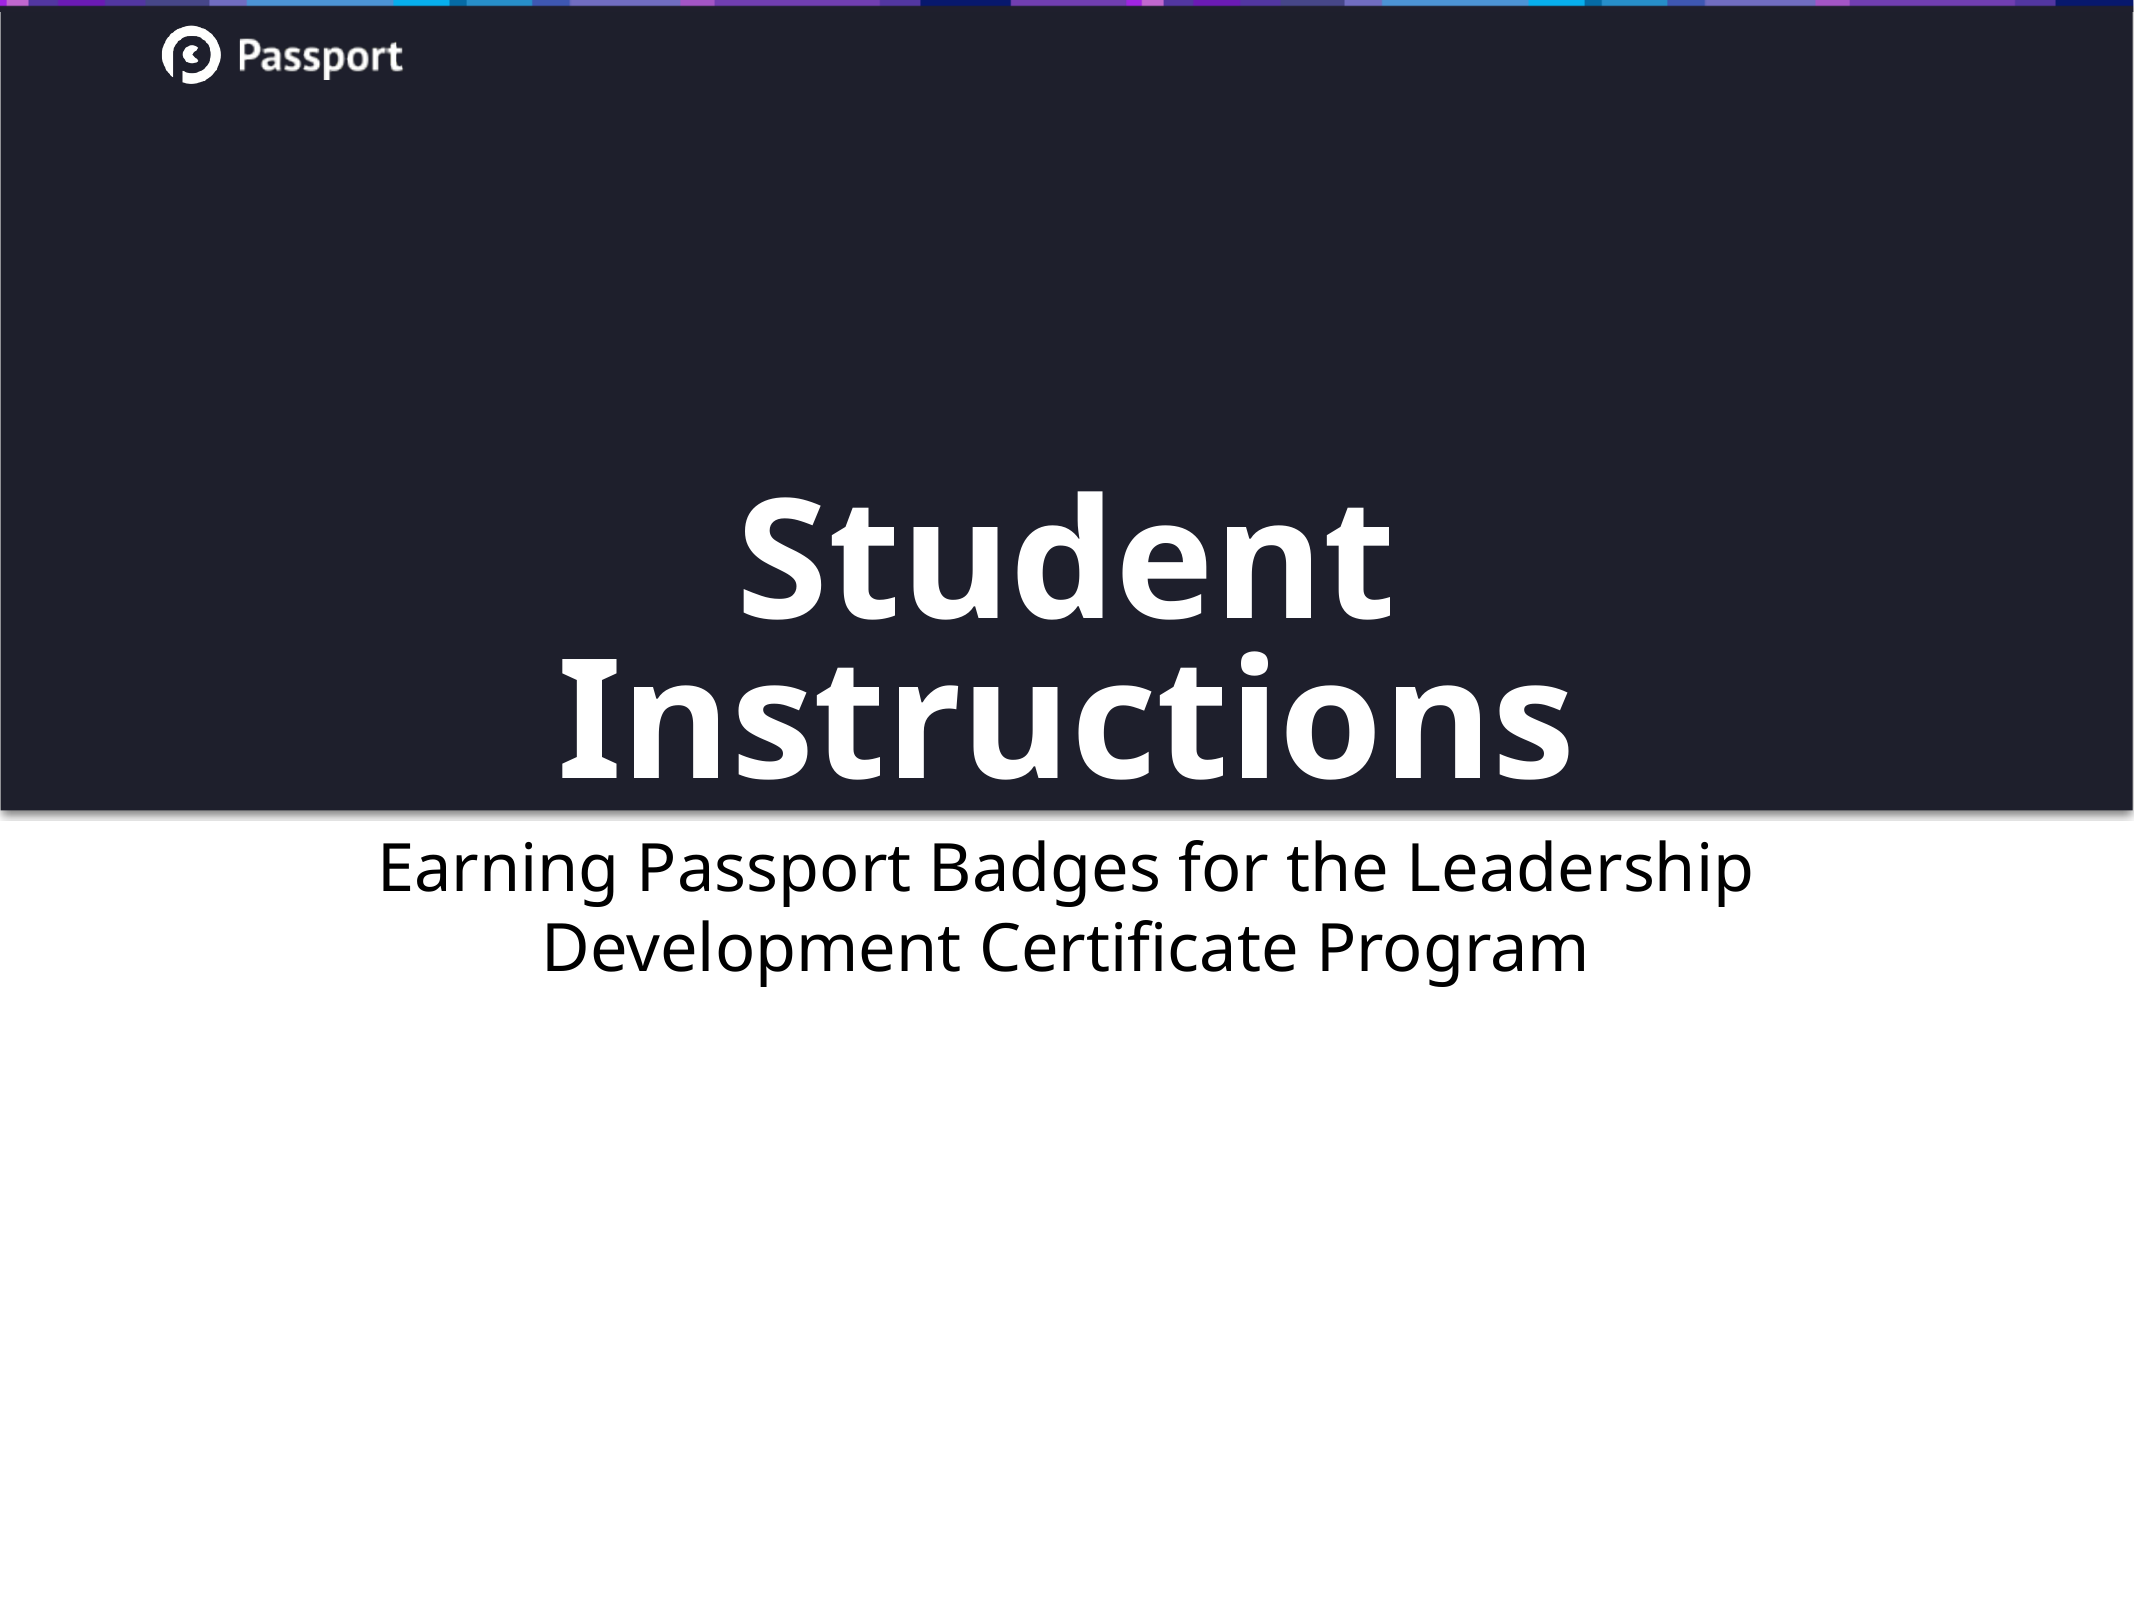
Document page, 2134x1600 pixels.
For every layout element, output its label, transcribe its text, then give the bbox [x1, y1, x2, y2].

picture [158, 25, 225, 88]
title Student Instructions [207, 268, 1926, 811]
picture [0, 0, 2134, 12]
picture [239, 37, 405, 80]
list Earning Passport Badges for the Leadership Development Certificate Program [207, 824, 1926, 1033]
